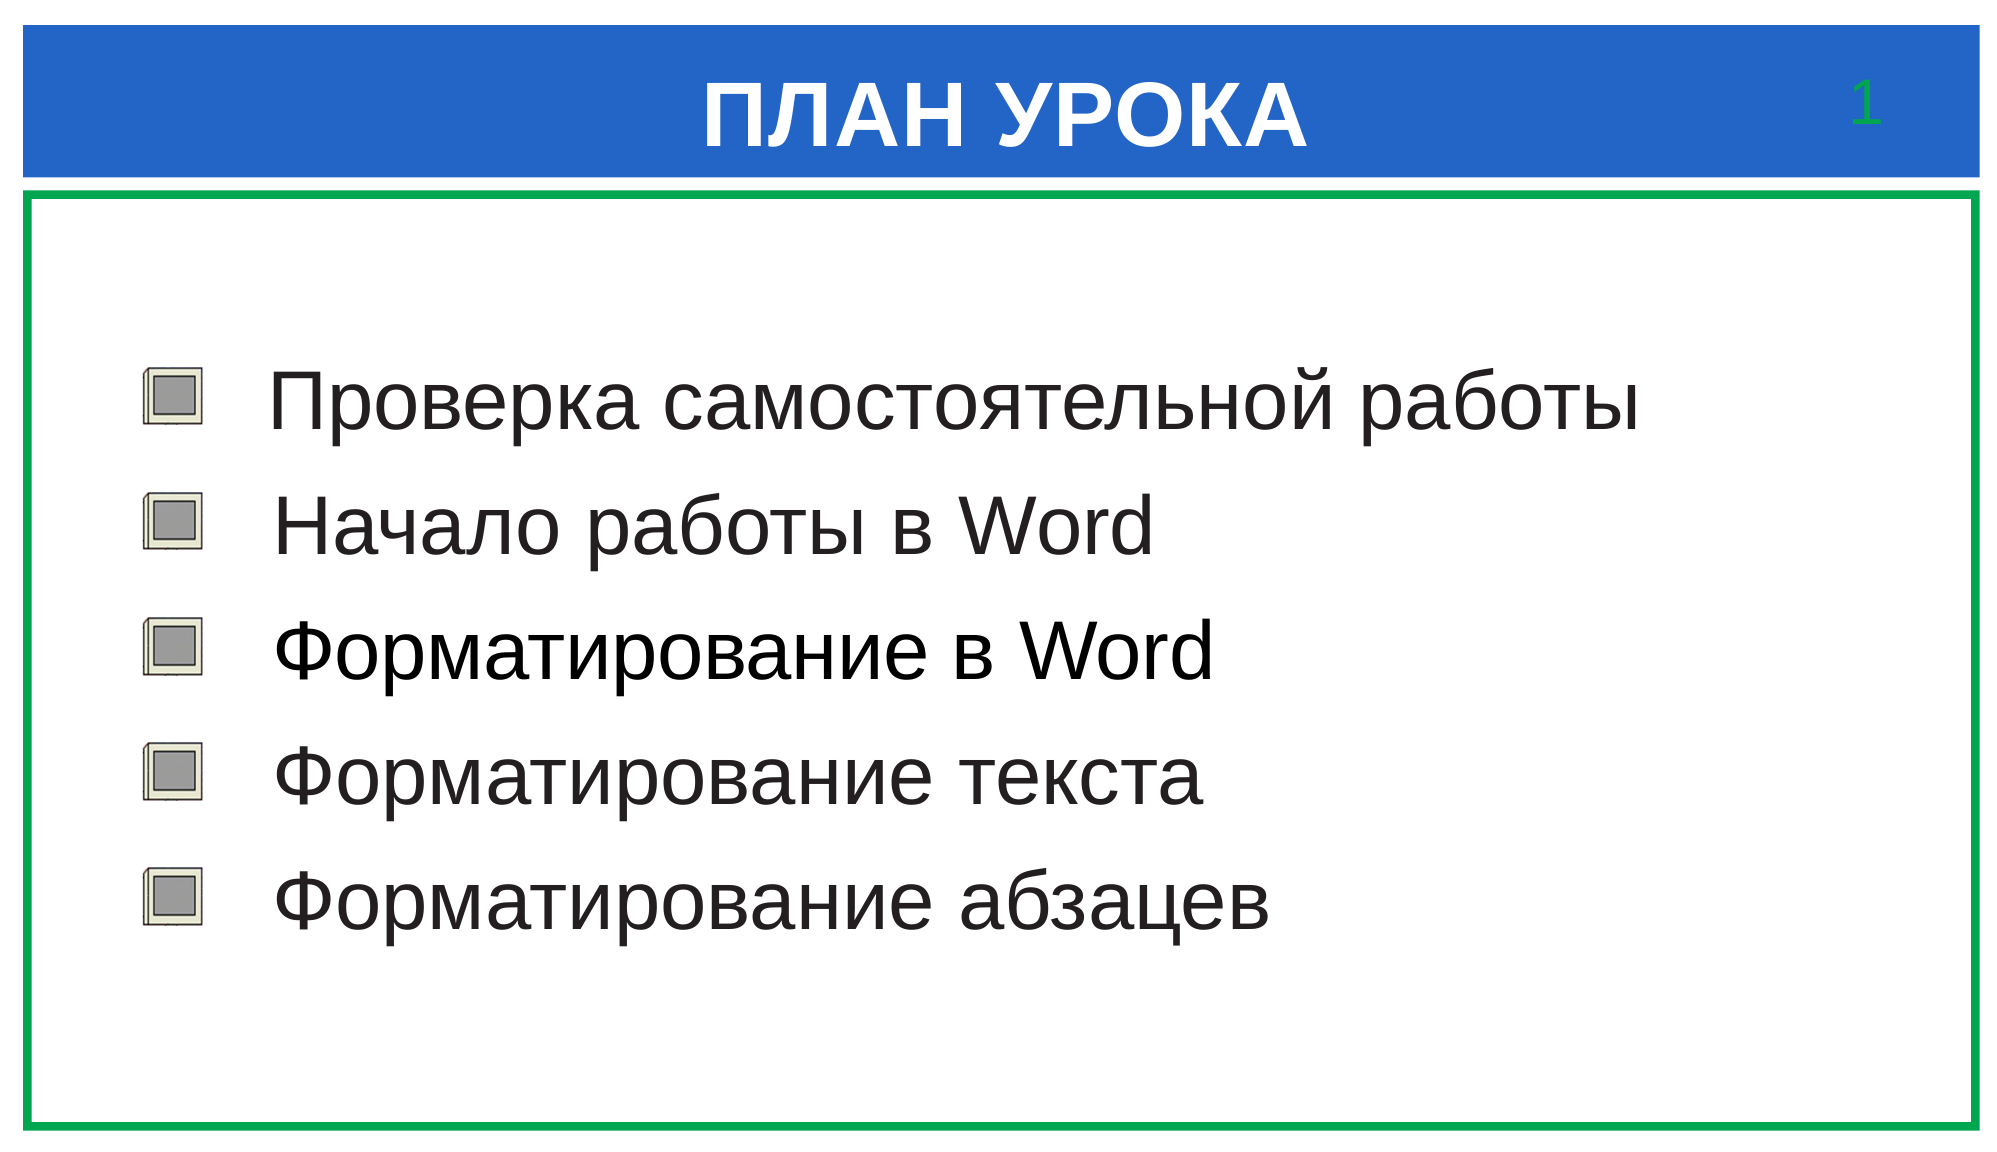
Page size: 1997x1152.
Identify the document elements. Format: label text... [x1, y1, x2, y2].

text_box Проверка самостоятельной работы Начало работы в Word Форматирование в Word Форматирование текста Форматирование абзацев [142, 341, 1784, 1076]
picture [142, 741, 203, 801]
picture [142, 866, 203, 926]
picture [142, 366, 203, 425]
title ПЛАН УРОКА [60, 48, 1948, 247]
picture [142, 491, 203, 550]
picture [142, 616, 203, 676]
